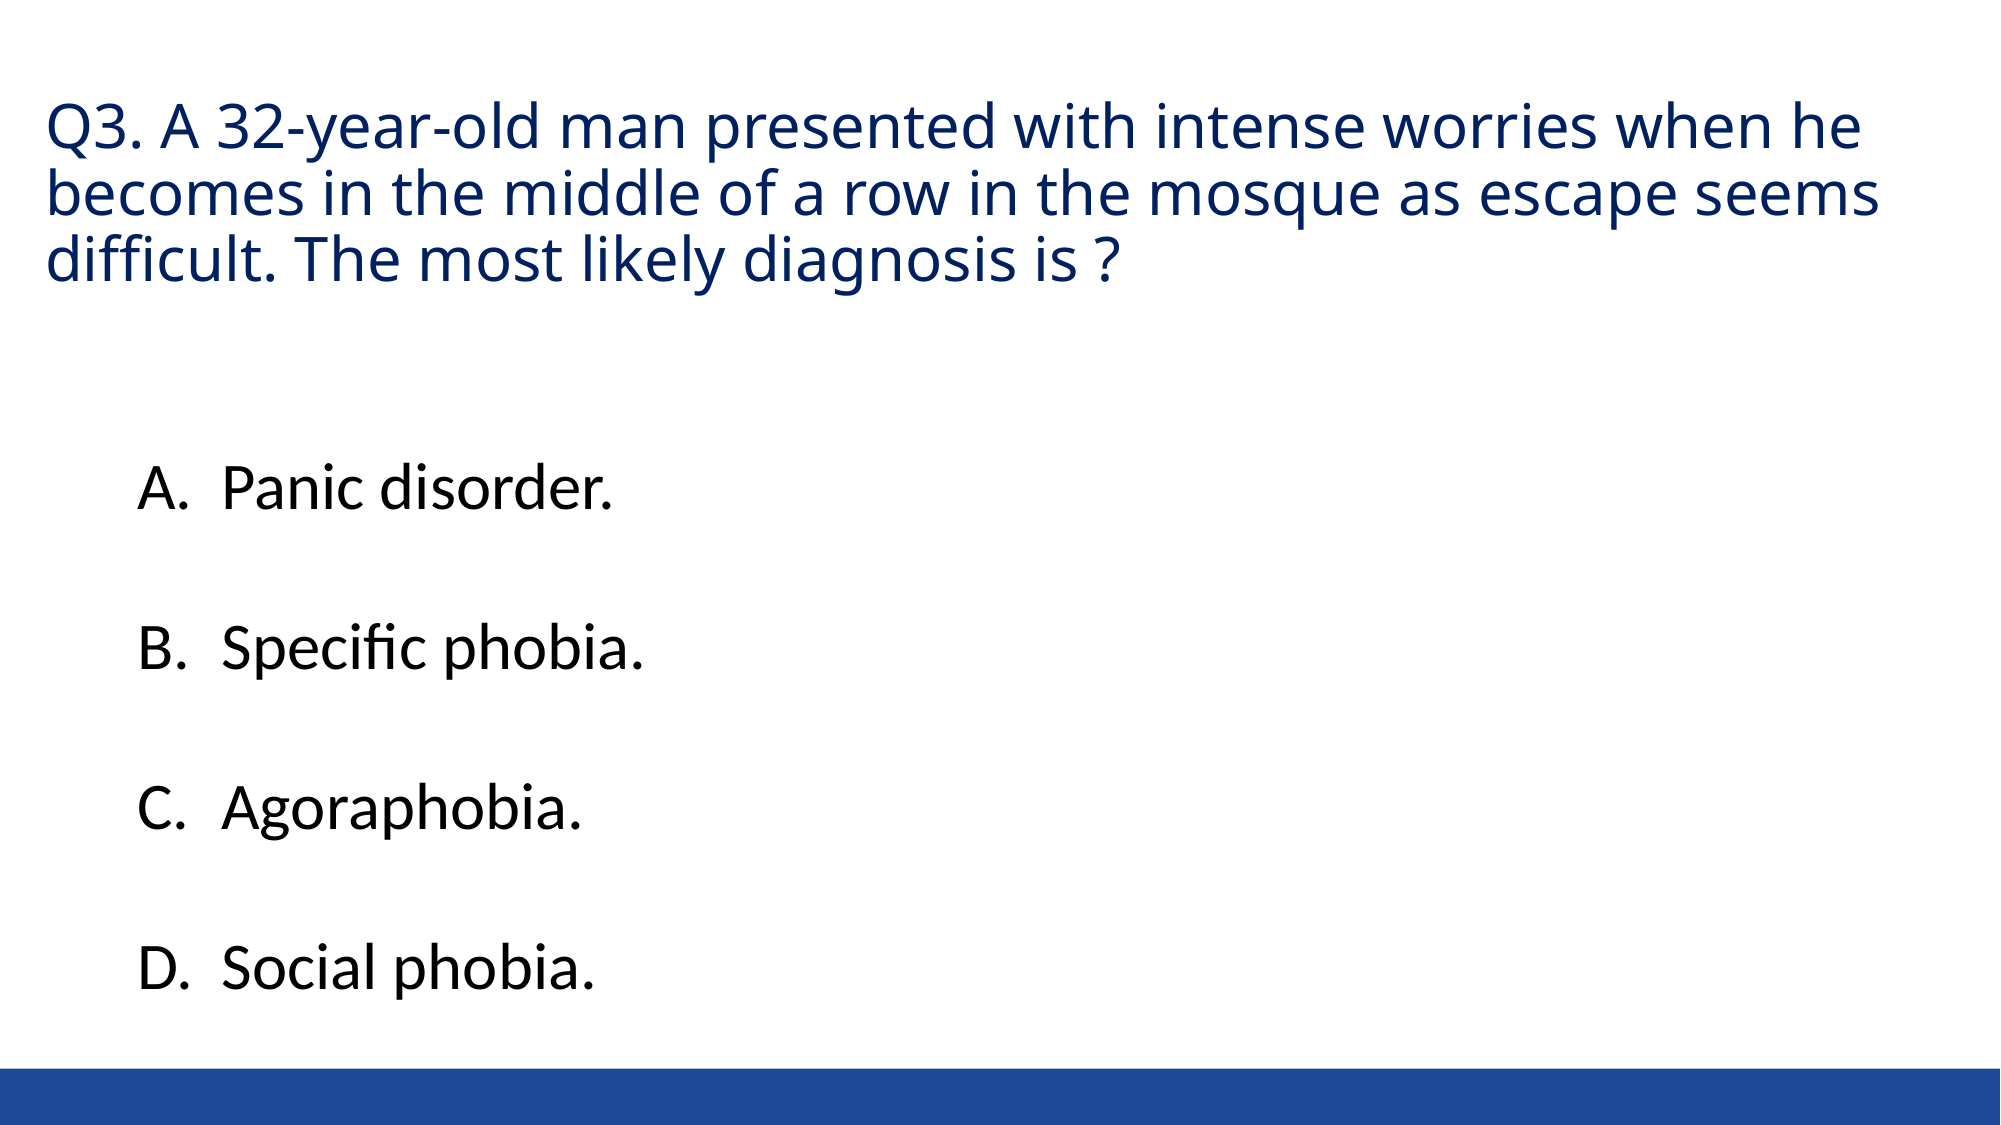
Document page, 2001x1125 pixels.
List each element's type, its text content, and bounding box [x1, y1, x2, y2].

text_box [0, 1067, 2000, 1125]
title Q3. A 32-year-old man presented with intense worries when he becomes in the middle of a row in the mosque as escape seems difficult. The most likely diagnosis is ? [30, 86, 1964, 305]
text_box Panic disorder. Specific phobia. Agoraphobia. Social phobia. [122, 355, 1431, 1011]
